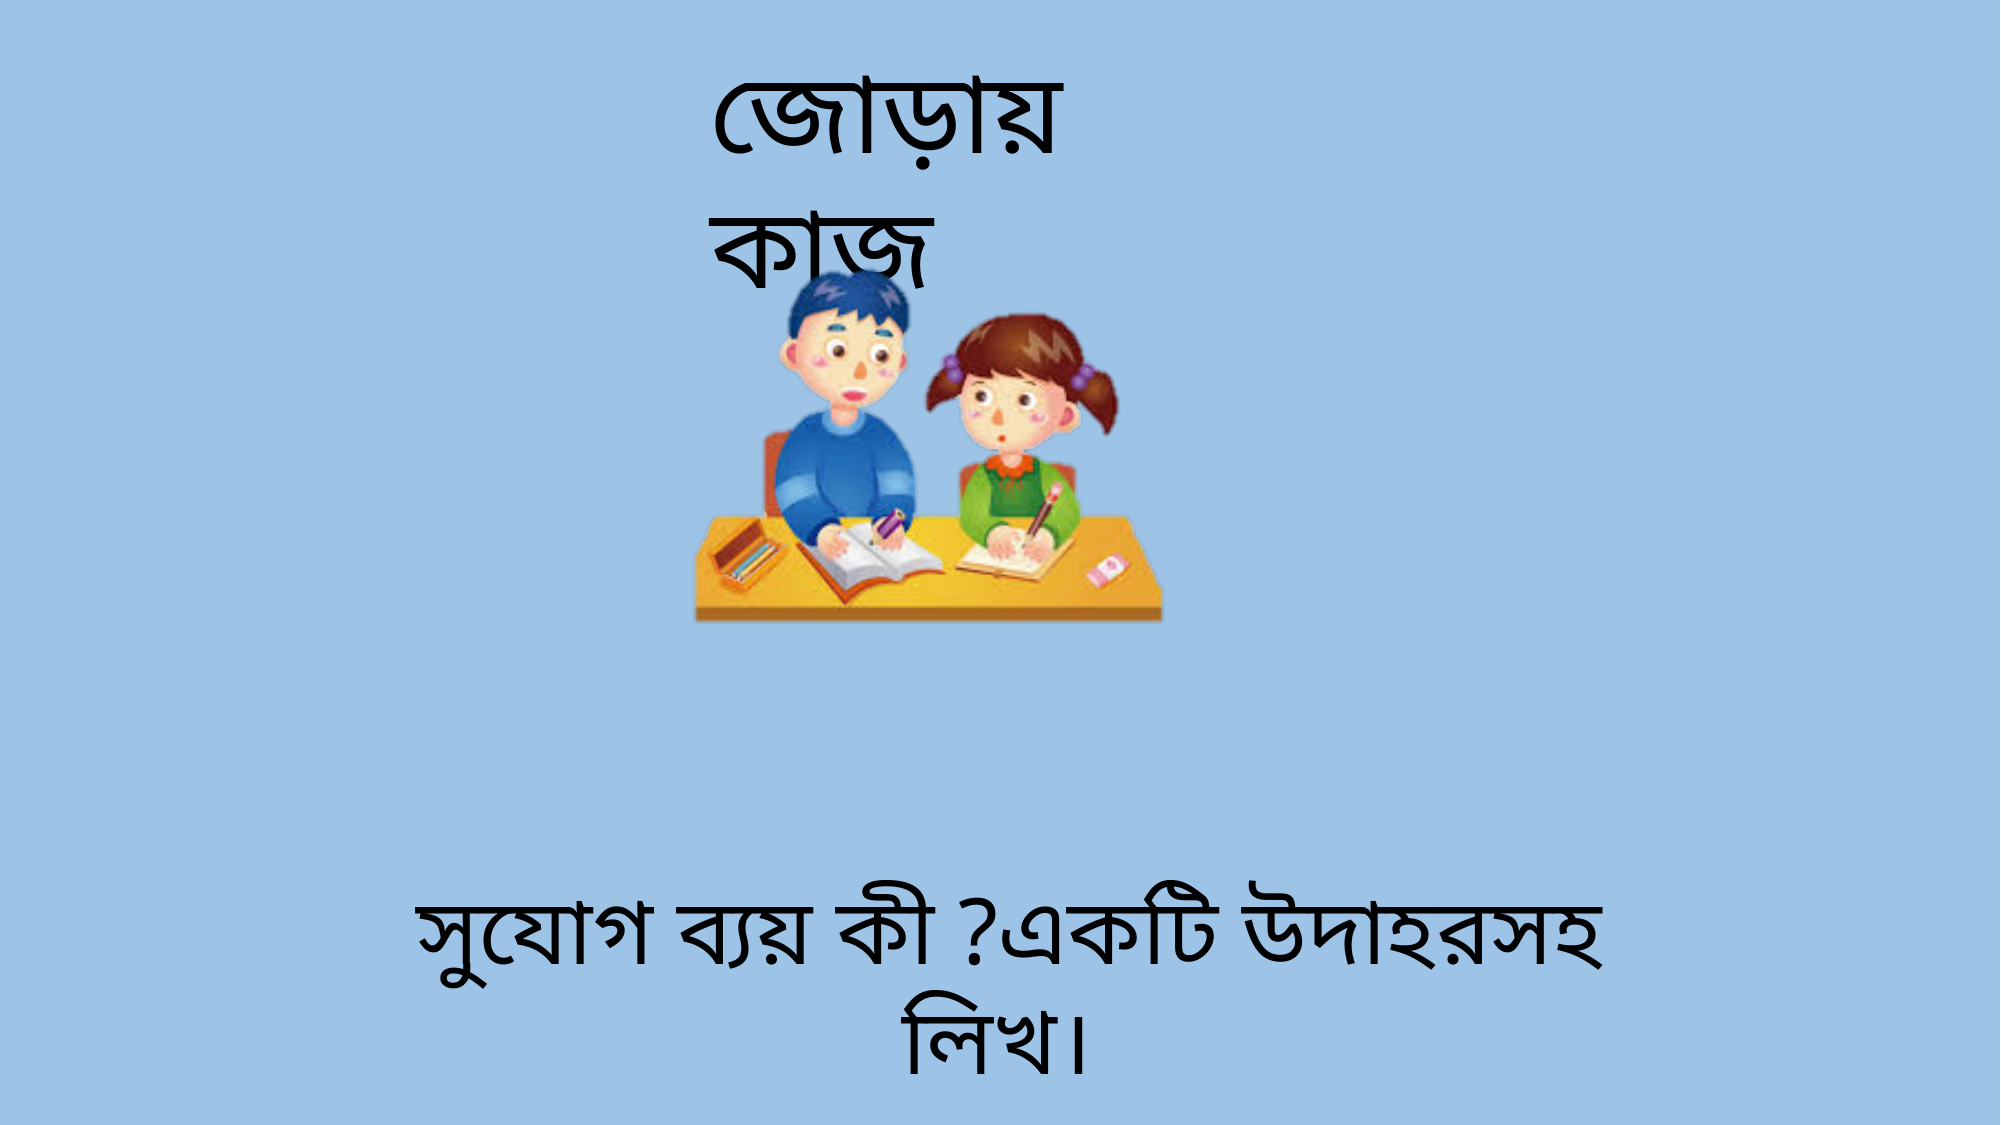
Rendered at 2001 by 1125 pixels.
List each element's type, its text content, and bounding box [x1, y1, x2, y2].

text_box জোড়ায় কাজ [695, 33, 1250, 318]
text_box সুযোগ ব্যয় কী ?একটি উদাহরসহ লিখ। [340, 865, 1679, 1101]
picture [672, 184, 1169, 684]
